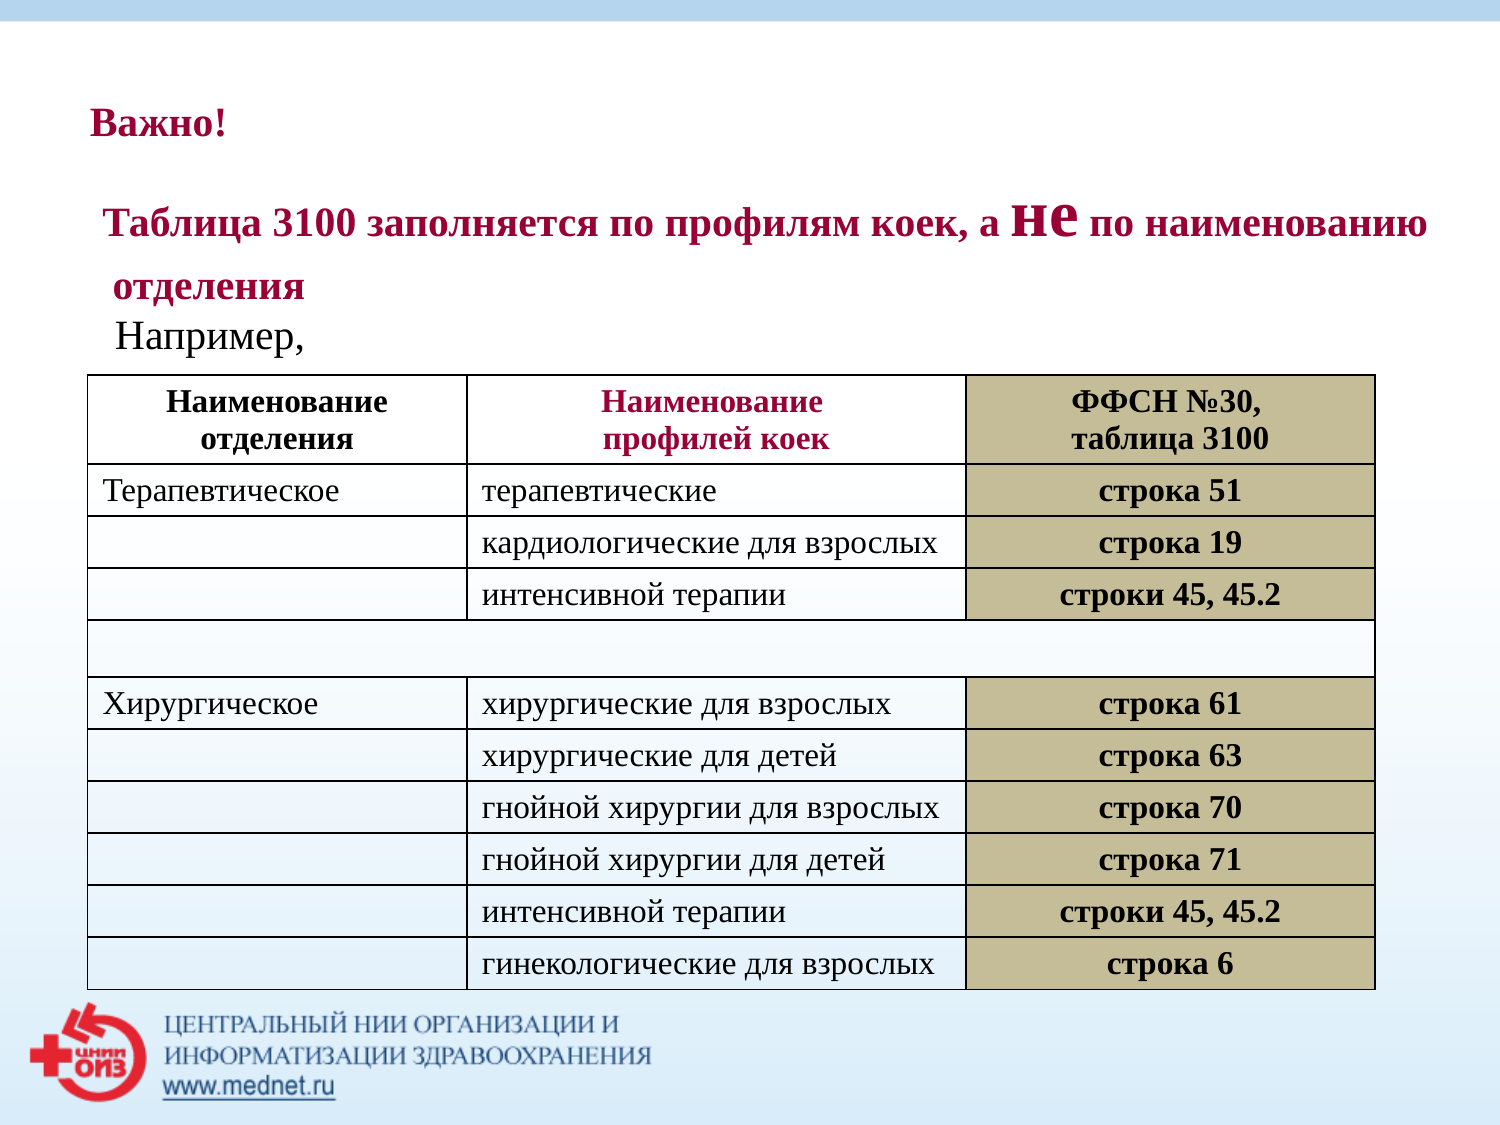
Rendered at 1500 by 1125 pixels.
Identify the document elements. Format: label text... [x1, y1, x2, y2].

table_cell [88, 517, 466, 567]
text_box Важно! [75, 87, 1388, 150]
table_cell [88, 782, 466, 832]
table_cell [88, 886, 466, 936]
table_header Наименование отделения [88, 376, 466, 463]
table_cell строка 6 [967, 938, 1374, 989]
table_cell [88, 621, 1374, 676]
table_cell строка 71 [967, 834, 1374, 884]
table_cell гнойной хирургии для взрослых [468, 782, 965, 832]
table_cell Терапевтическое [88, 465, 466, 515]
table_cell строки 45, 45.2 [967, 886, 1374, 936]
table_cell [88, 569, 466, 619]
text_box Таблица 3100 заполняется по профилям коек, а не по наименованию отделения [87, 162, 1450, 275]
table_cell интенсивной терапии [468, 569, 965, 619]
table_cell хирургические для взрослых [468, 678, 965, 728]
picture [0, 0, 1500, 1125]
table_cell [88, 834, 466, 884]
table_cell строка 63 [967, 730, 1374, 780]
table_cell терапевтические [468, 465, 965, 515]
table_cell строка 51 [967, 465, 1374, 515]
table_cell кардиологические для взрослых [468, 517, 965, 567]
table_cell строки 45, 45.2 [967, 569, 1374, 619]
table_header ФФСН №30, таблица 3100 [967, 376, 1374, 463]
table_cell интенсивной терапии [468, 886, 965, 936]
table_cell хирургические для детей [468, 730, 965, 780]
table_cell строка 61 [967, 678, 1374, 728]
table_cell гинекологические для взрослых [468, 938, 965, 989]
table_cell строка 19 [967, 517, 1374, 567]
table_cell [88, 938, 466, 989]
list Например, [99, 299, 350, 374]
table_cell Хирургическое [88, 678, 466, 728]
table_cell гнойной хирургии для детей [468, 834, 965, 884]
table_cell строка 70 [967, 782, 1374, 832]
table_cell [88, 730, 466, 780]
table_header Наименование профилей коек [468, 376, 965, 463]
